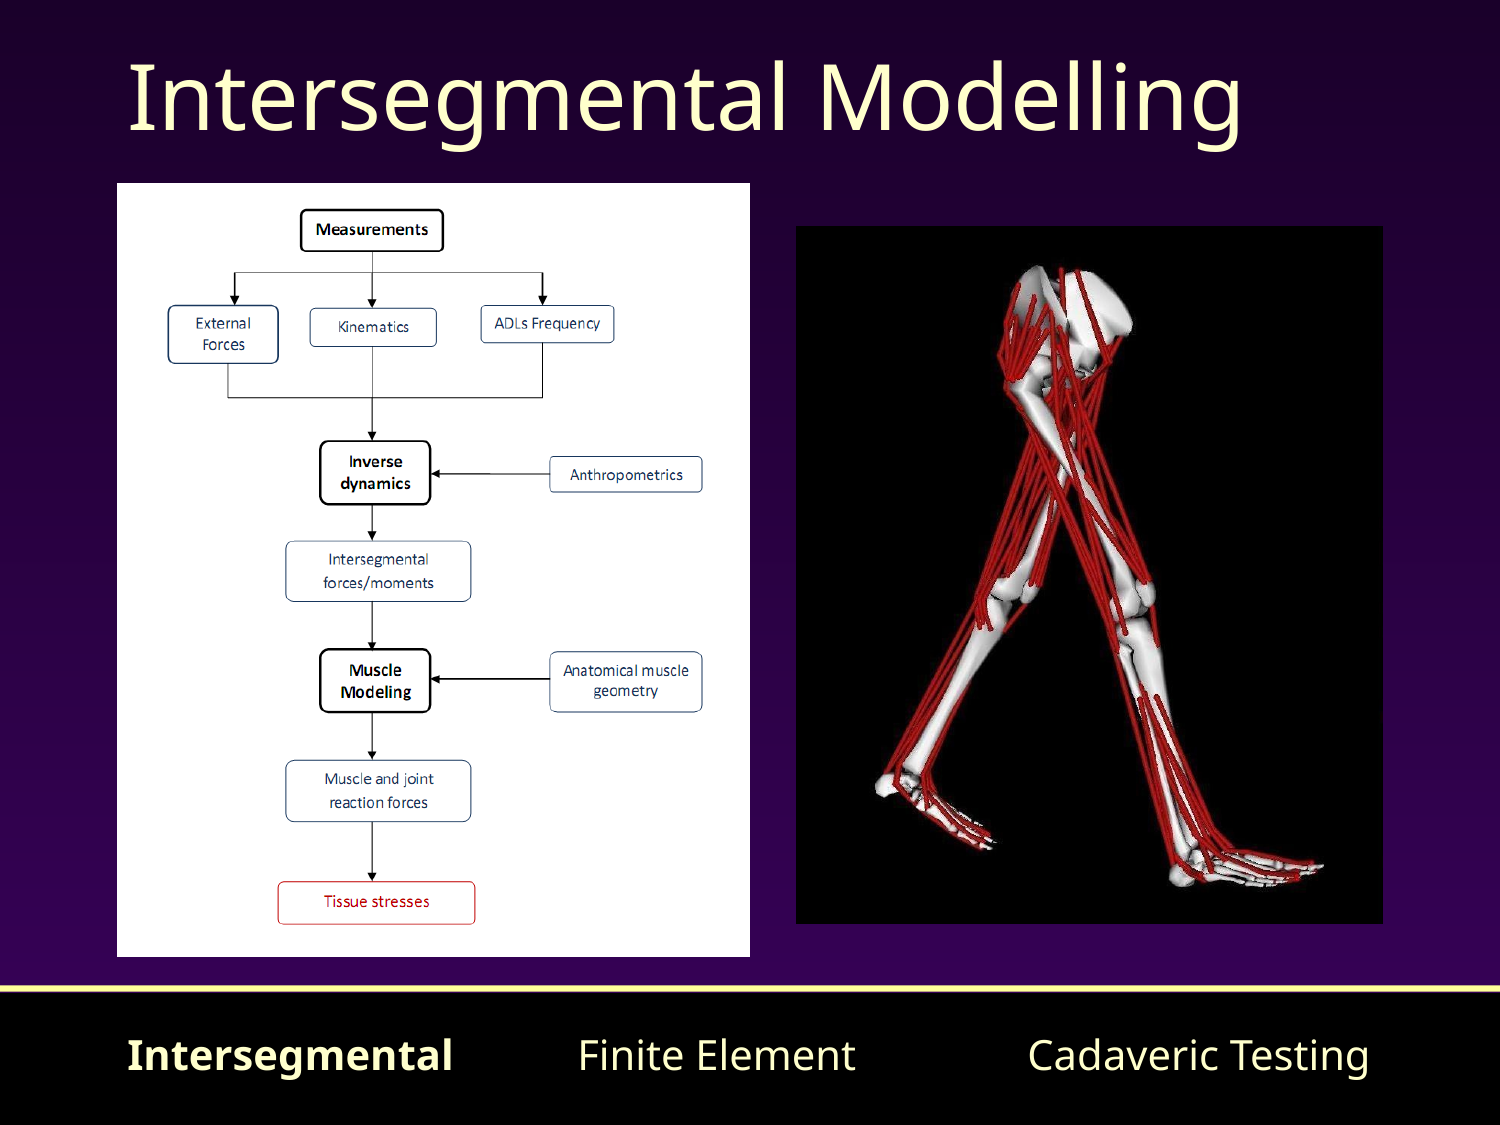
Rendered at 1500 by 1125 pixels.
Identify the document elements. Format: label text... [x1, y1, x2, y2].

picture [117, 182, 751, 957]
title Intersegmental Modelling [111, 0, 1388, 188]
text_box [0, 993, 1500, 1124]
picture [796, 225, 1383, 925]
text_box Intersegmental Finite Element Cadaveric Testing [112, 1021, 1449, 1086]
